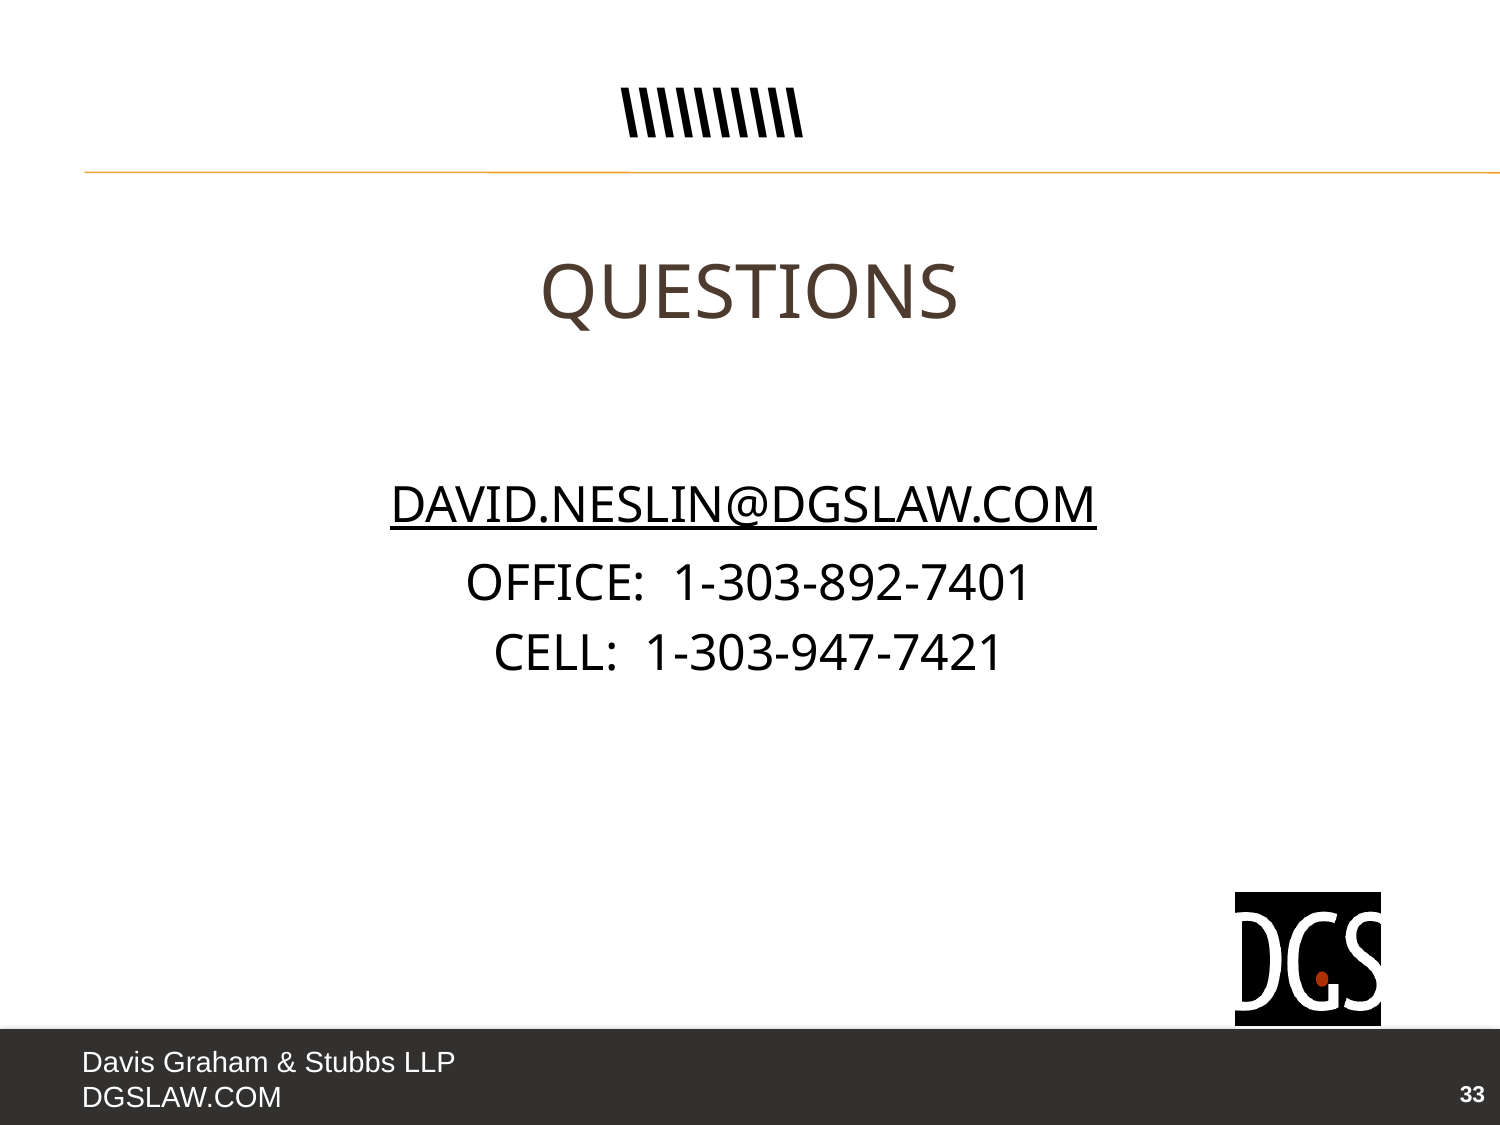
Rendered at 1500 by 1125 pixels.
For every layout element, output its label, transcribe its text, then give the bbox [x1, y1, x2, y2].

title Questions [75, 224, 1425, 352]
text_box \\\\\\\\\\ [275, 62, 1150, 158]
picture [1235, 892, 1381, 1029]
slide_number 33 [1387, 1072, 1500, 1113]
list David.neslin@dgslaw.com Office: 1-303-892-7401 Cell: 1-303-947-7421 [74, 352, 1426, 801]
